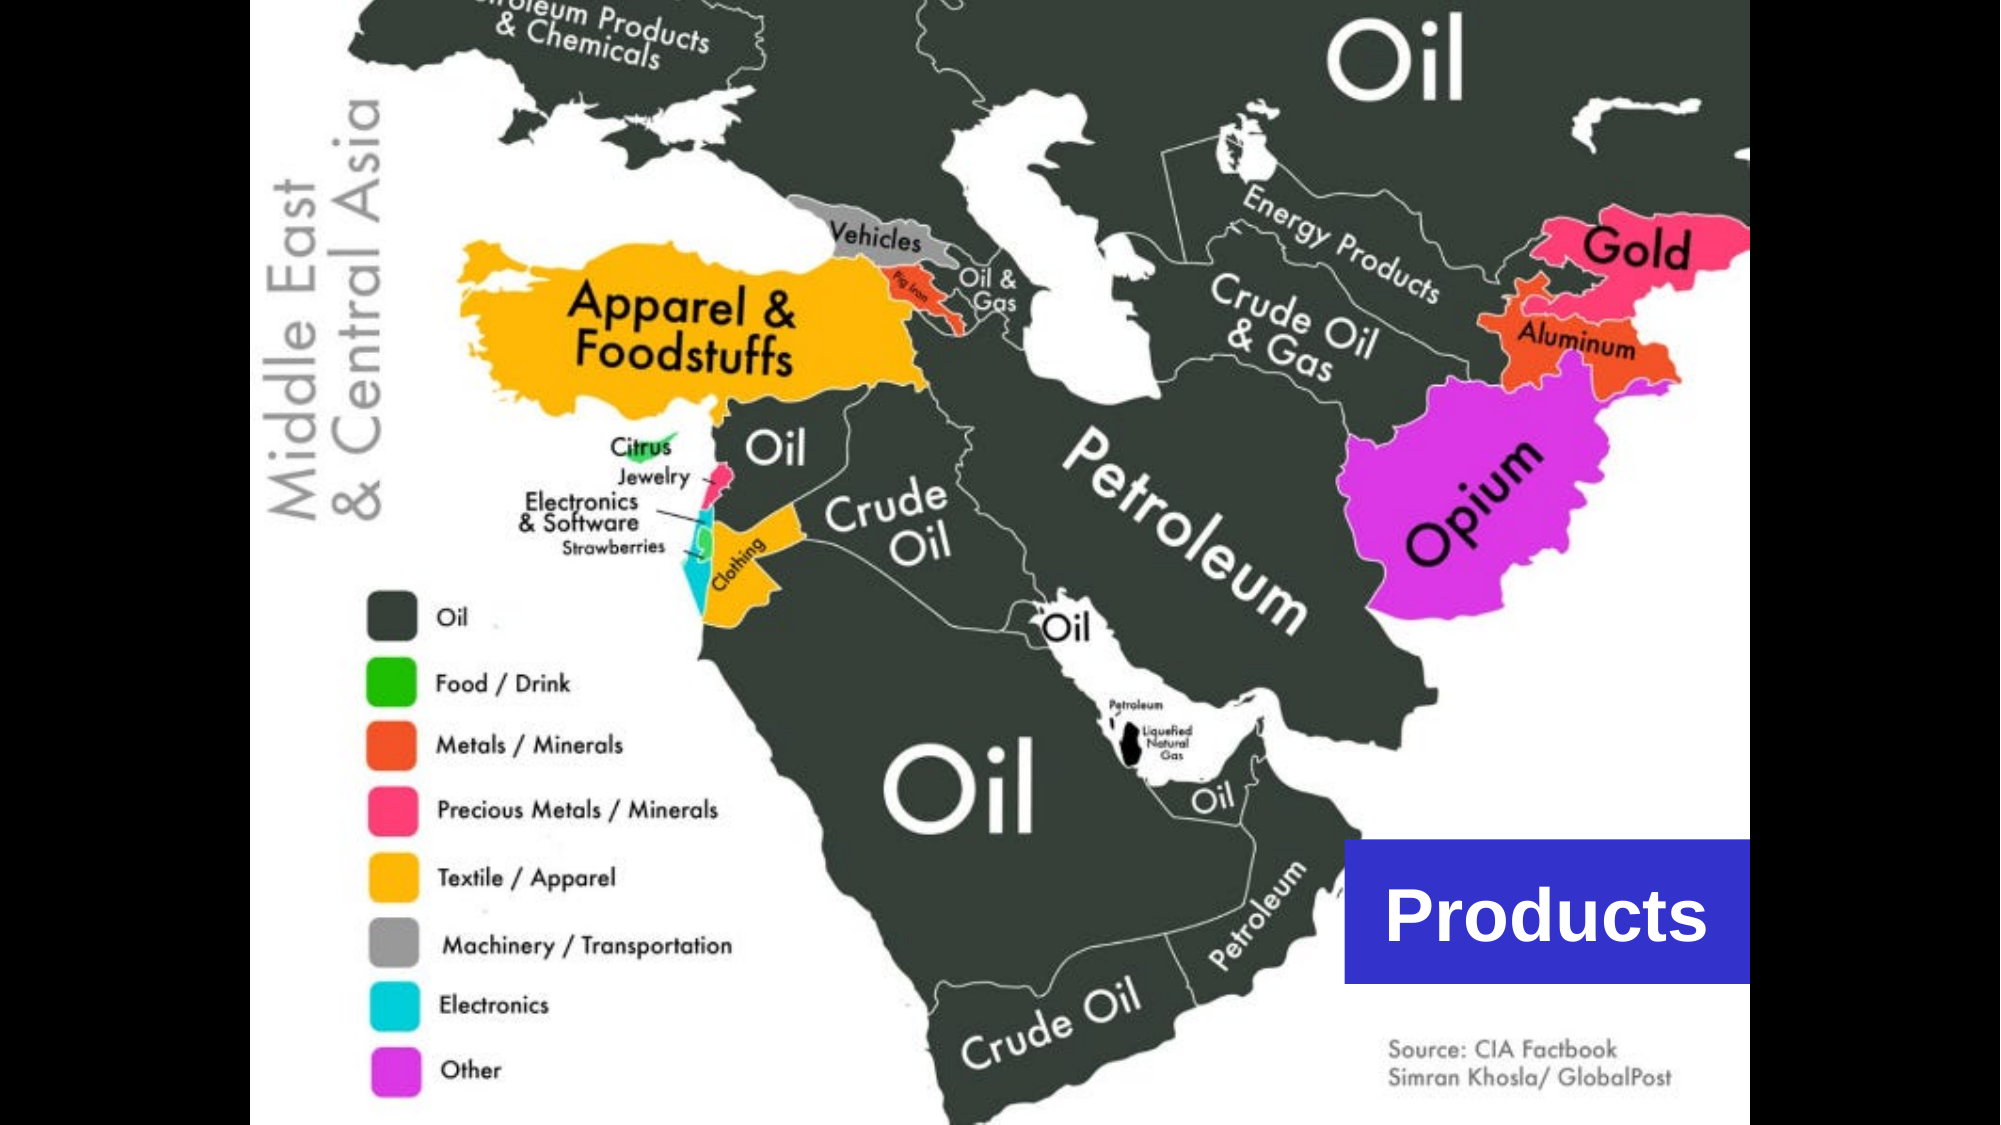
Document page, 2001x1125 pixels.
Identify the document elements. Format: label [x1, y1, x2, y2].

picture [250, 0, 1750, 1125]
